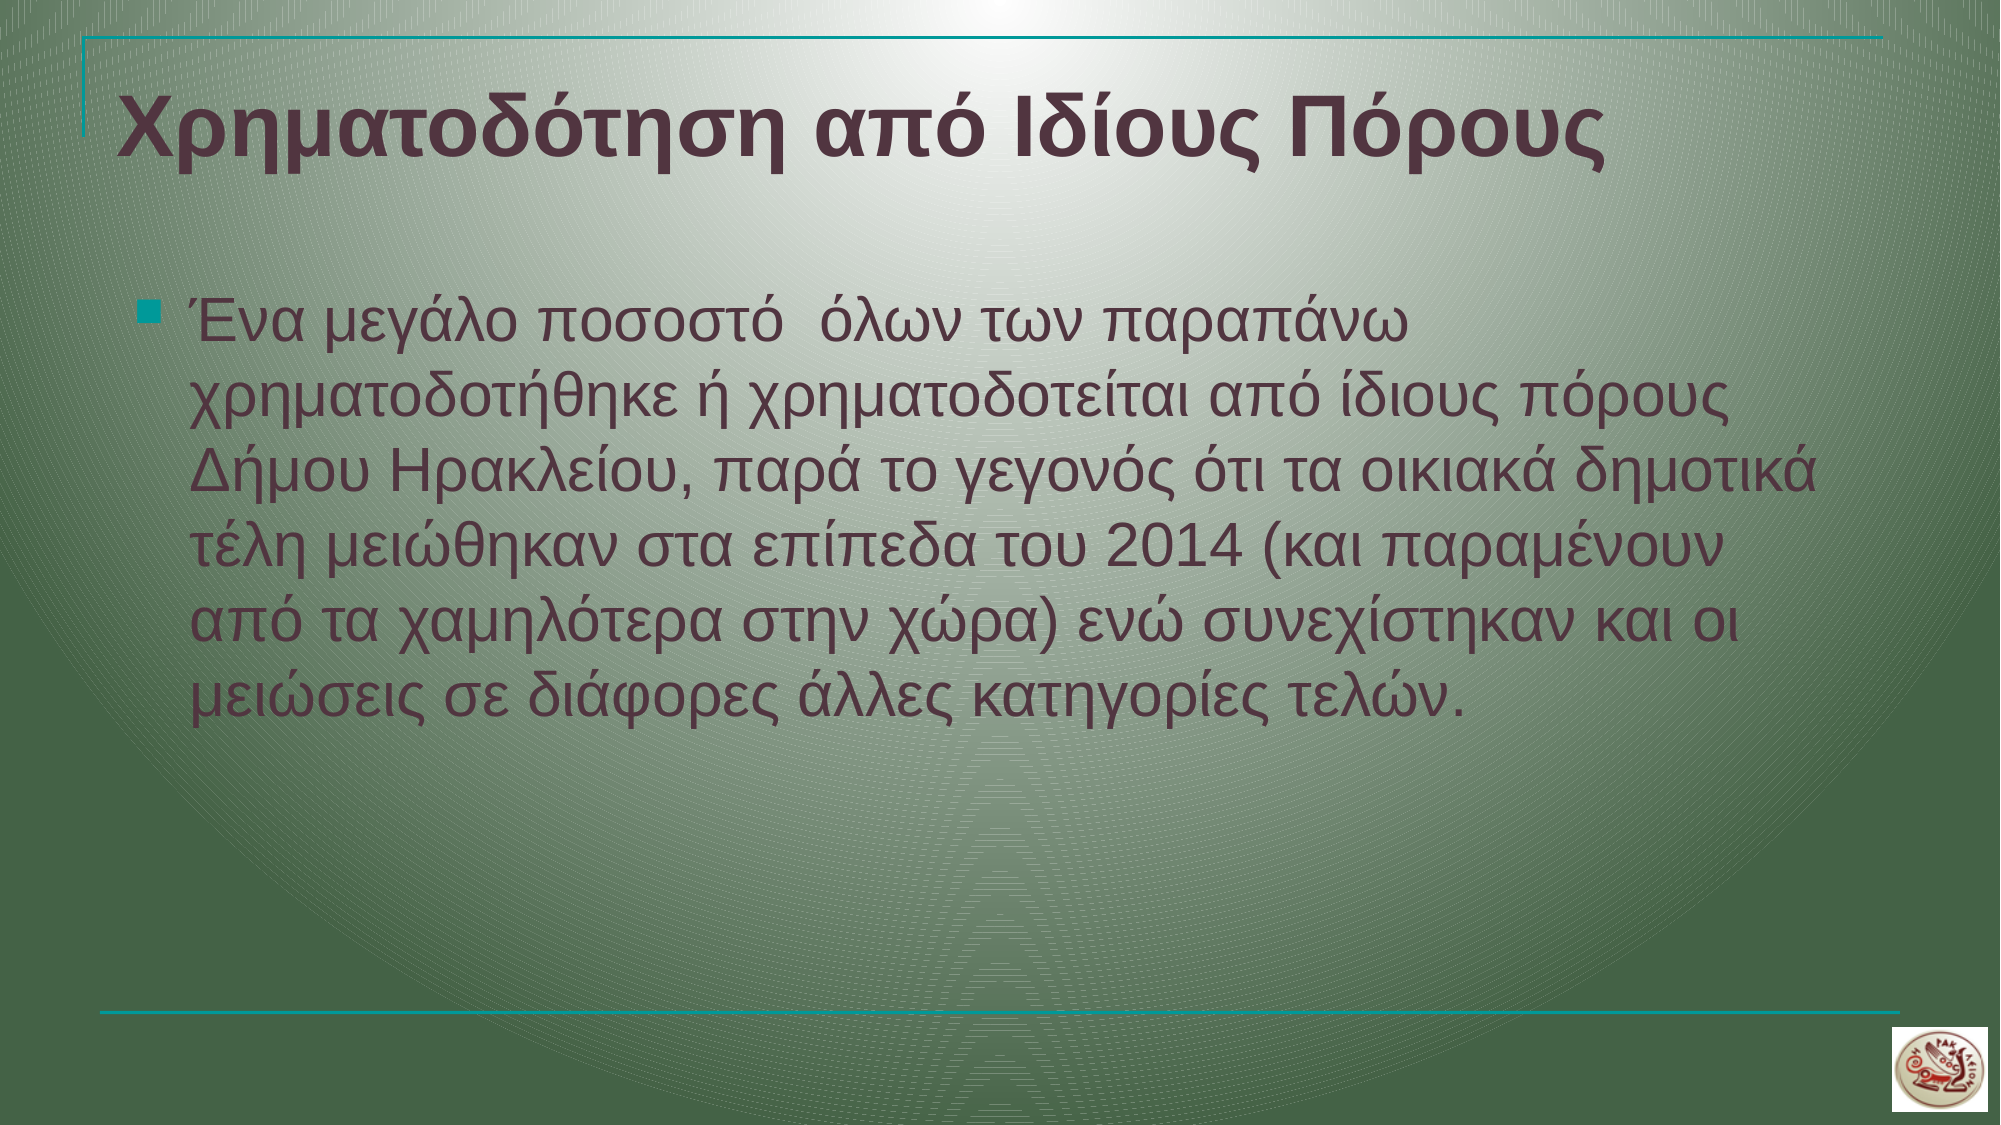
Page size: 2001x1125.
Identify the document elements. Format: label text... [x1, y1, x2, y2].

title Χρηματοδότηση από Ιδίους Πόρους [101, 12, 1828, 231]
list Ένα μεγάλο ποσοστό όλων των παραπάνω χρηματοδοτήθηκε ή χρηματοδοτείται από ίδιους πόρους Δήμου Ηρακλείου, παρά το γεγονός ότι τα οικιακά δημοτικά τέλη μειώθηκαν στα επίπεδα του 2014 (και παραμένουν από τα χαμηλότερα στην χώρα) ενώ συνεχίστηκαν και οι μειώσεις σε διάφορες άλλες κατηγορίες τελών. [118, 183, 1869, 769]
picture [1891, 1026, 1988, 1113]
